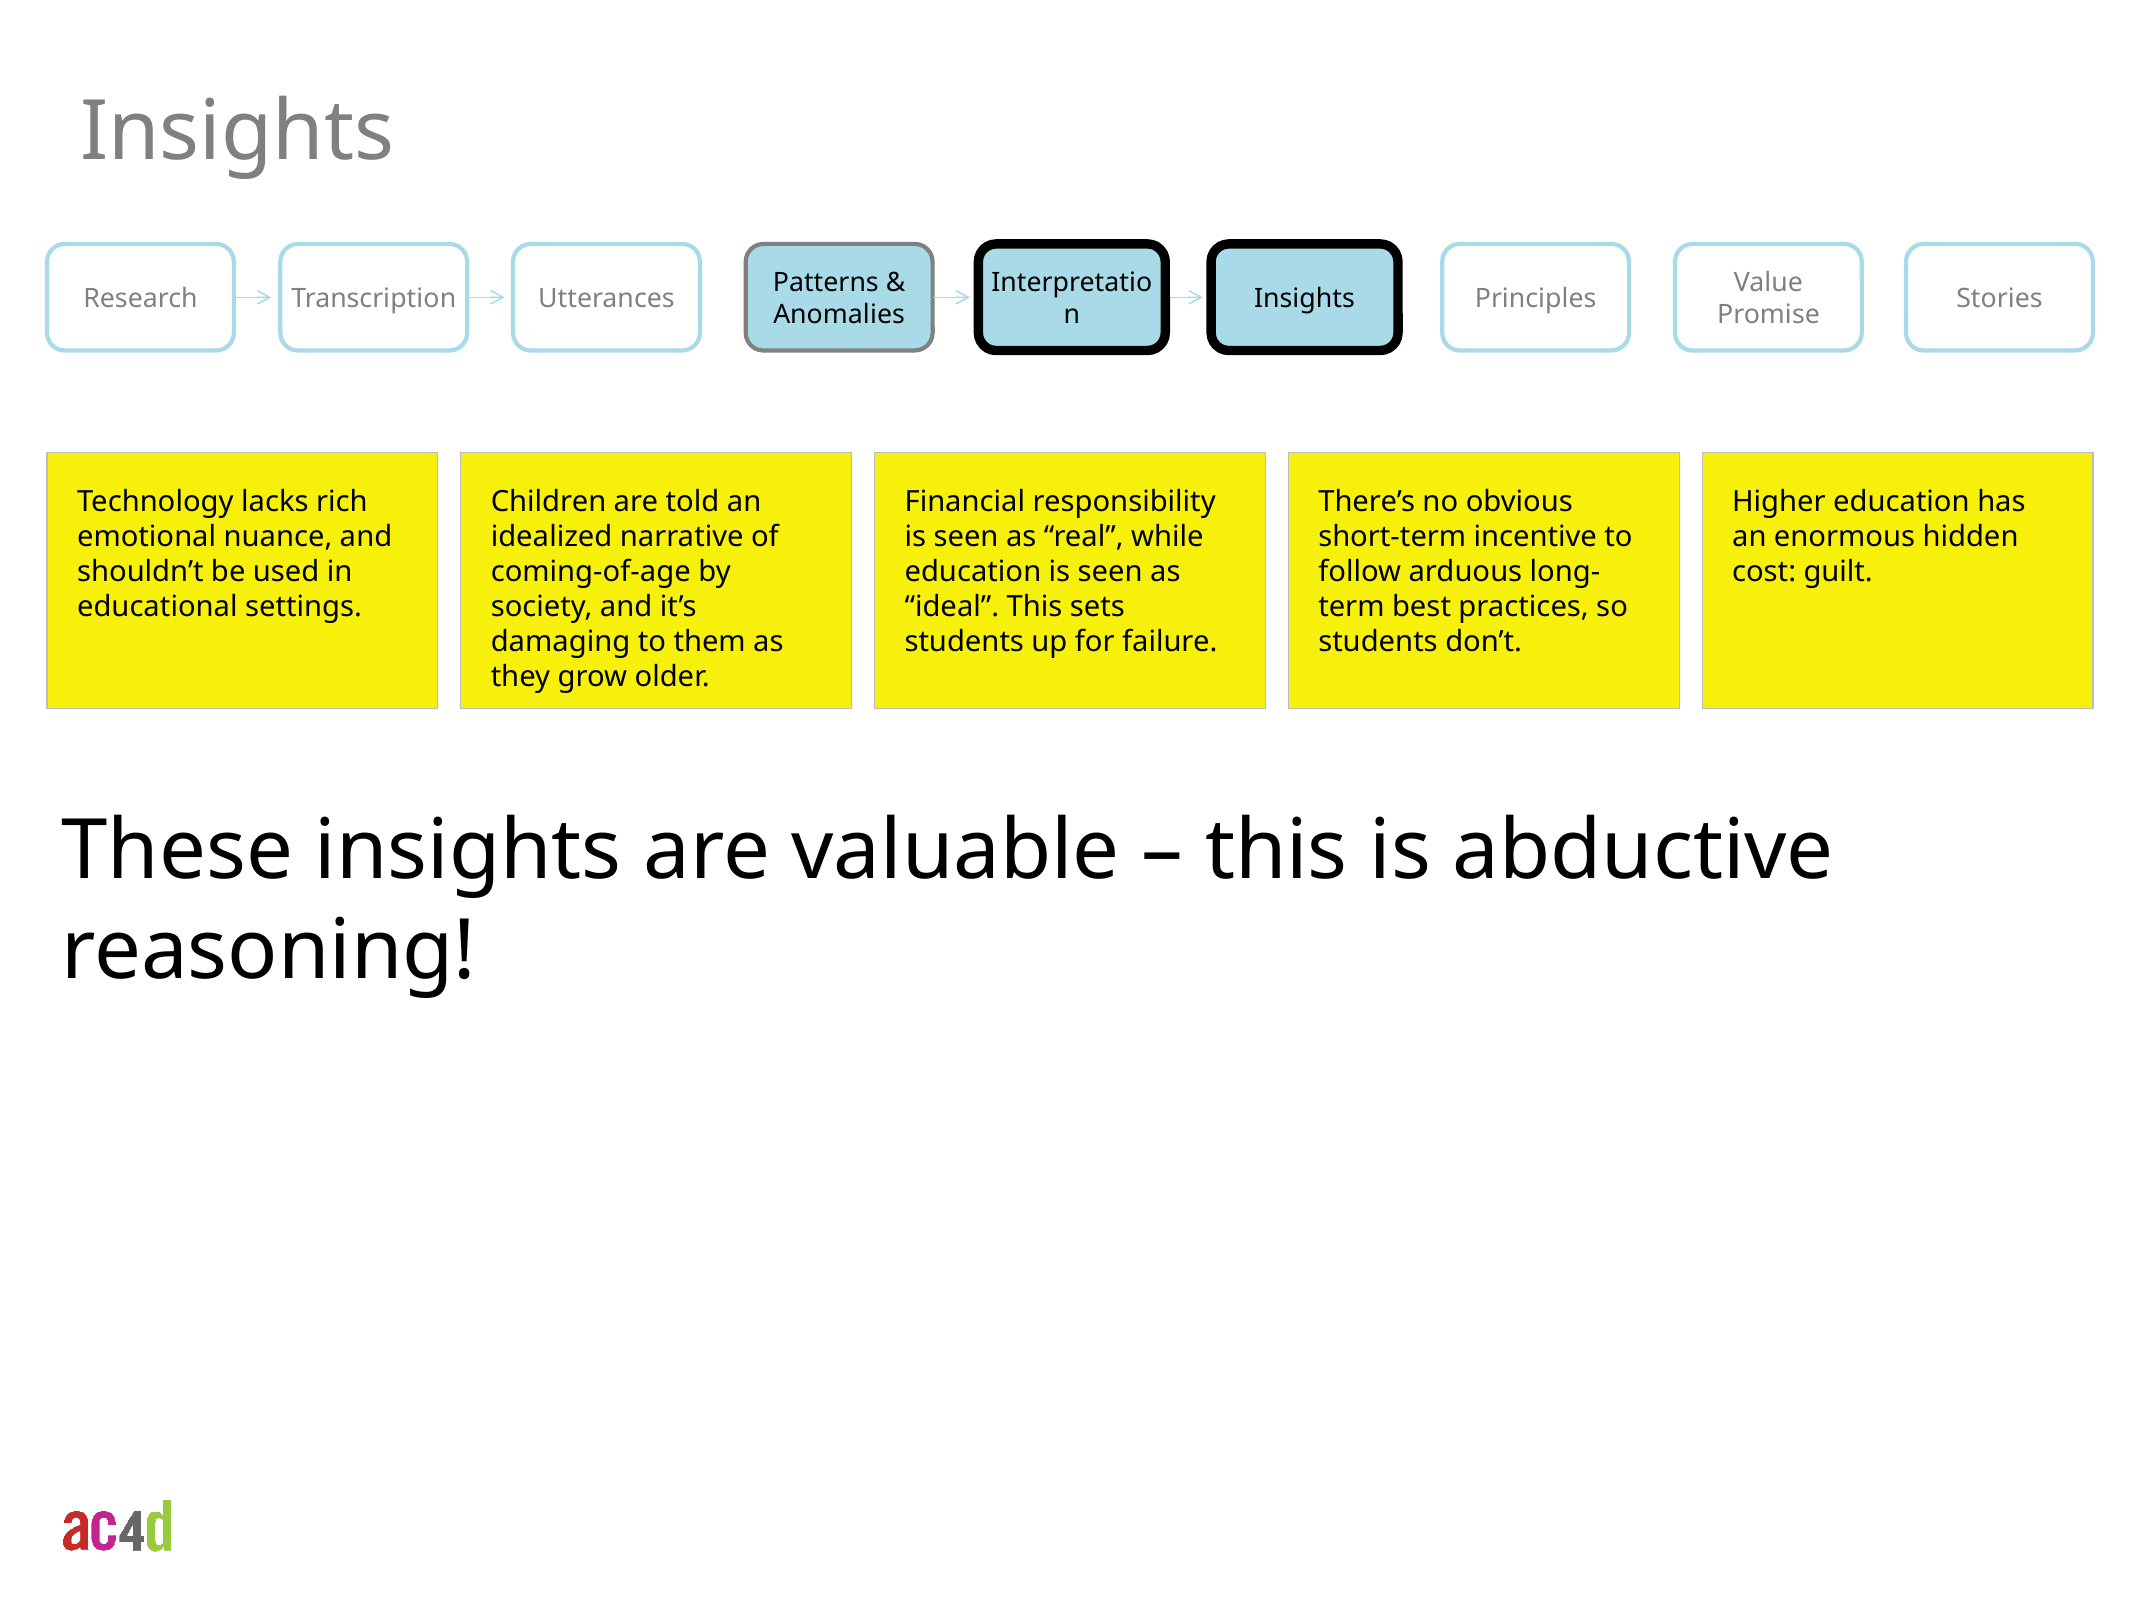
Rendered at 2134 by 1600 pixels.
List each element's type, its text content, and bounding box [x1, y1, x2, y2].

text_box Patterns & Anomalies [743, 241, 935, 353]
text_box Utterances [510, 241, 703, 353]
text_box Value Promise [1672, 241, 1864, 353]
text_box Stories [1903, 241, 2096, 353]
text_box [46, 451, 2094, 709]
text_box Transcription [278, 241, 470, 353]
picture [63, 1500, 171, 1553]
text_box Interpretation [976, 241, 1168, 353]
text_box Principles [1440, 241, 1632, 353]
text_box Insights [80, 76, 1981, 177]
text_box Insights [1209, 241, 1401, 353]
text_box These insights are valuable – this is abductive reasoning! [46, 787, 2093, 1025]
text_box Research [44, 241, 237, 353]
